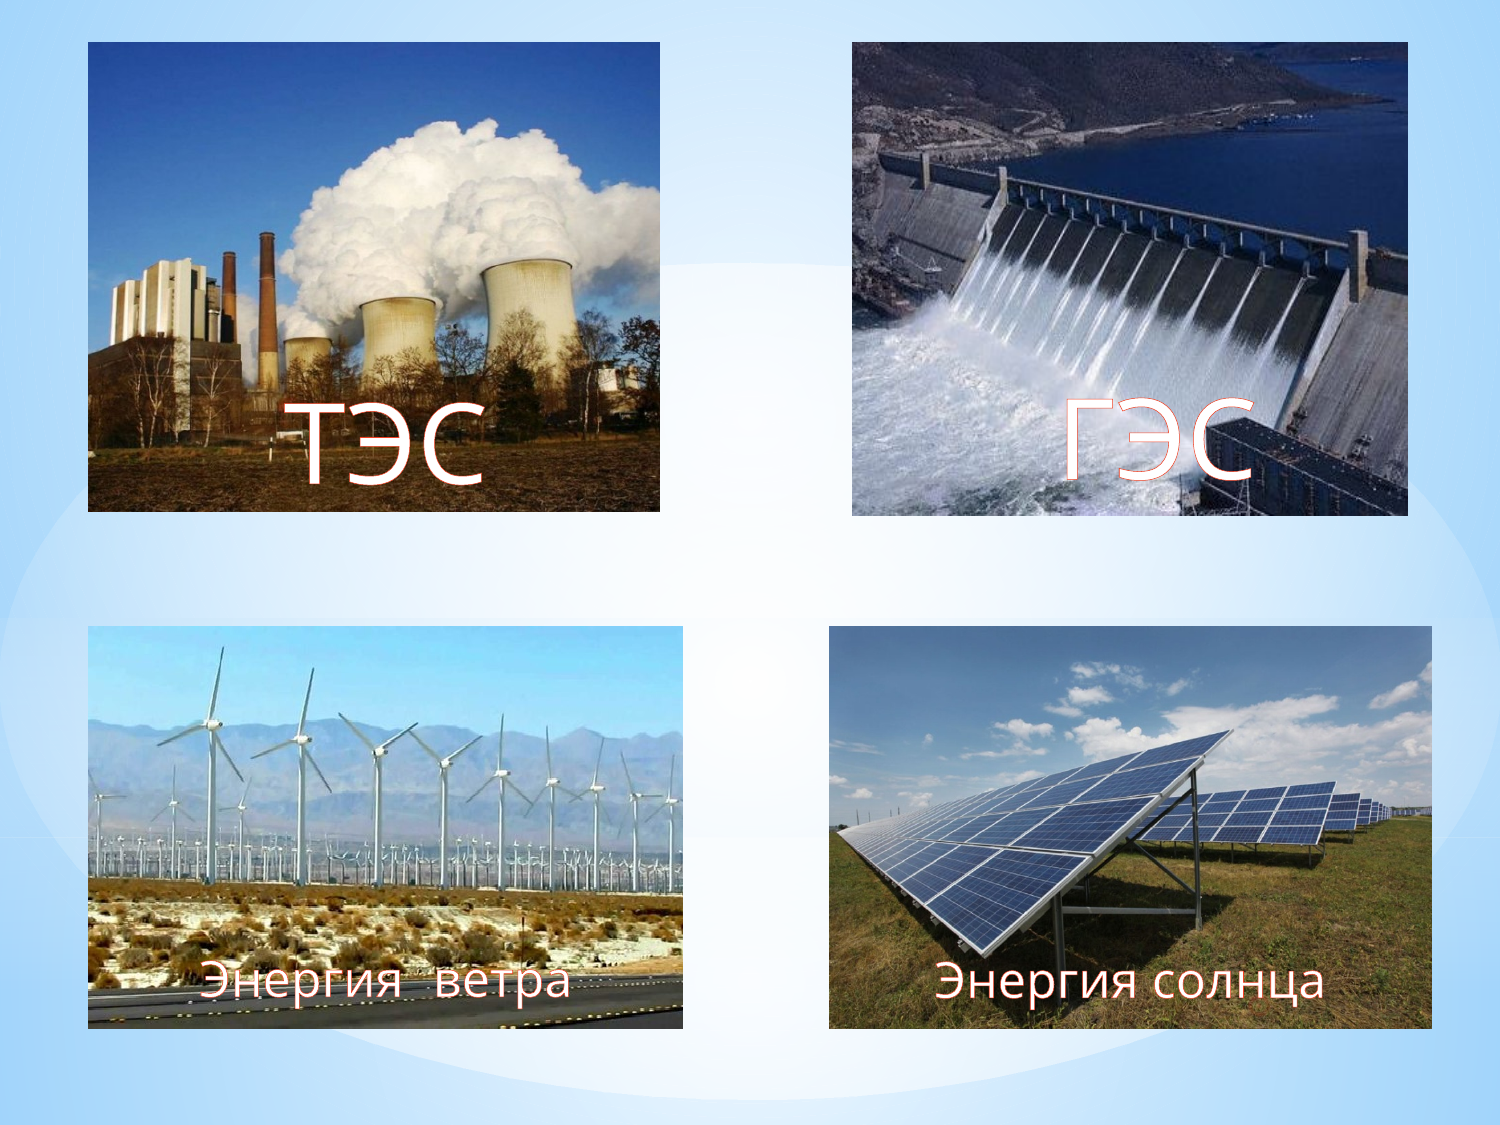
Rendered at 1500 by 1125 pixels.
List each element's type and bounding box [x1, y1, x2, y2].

picture [852, 42, 1409, 516]
picture [828, 626, 1432, 1029]
picture [88, 42, 660, 512]
picture [88, 626, 683, 1029]
